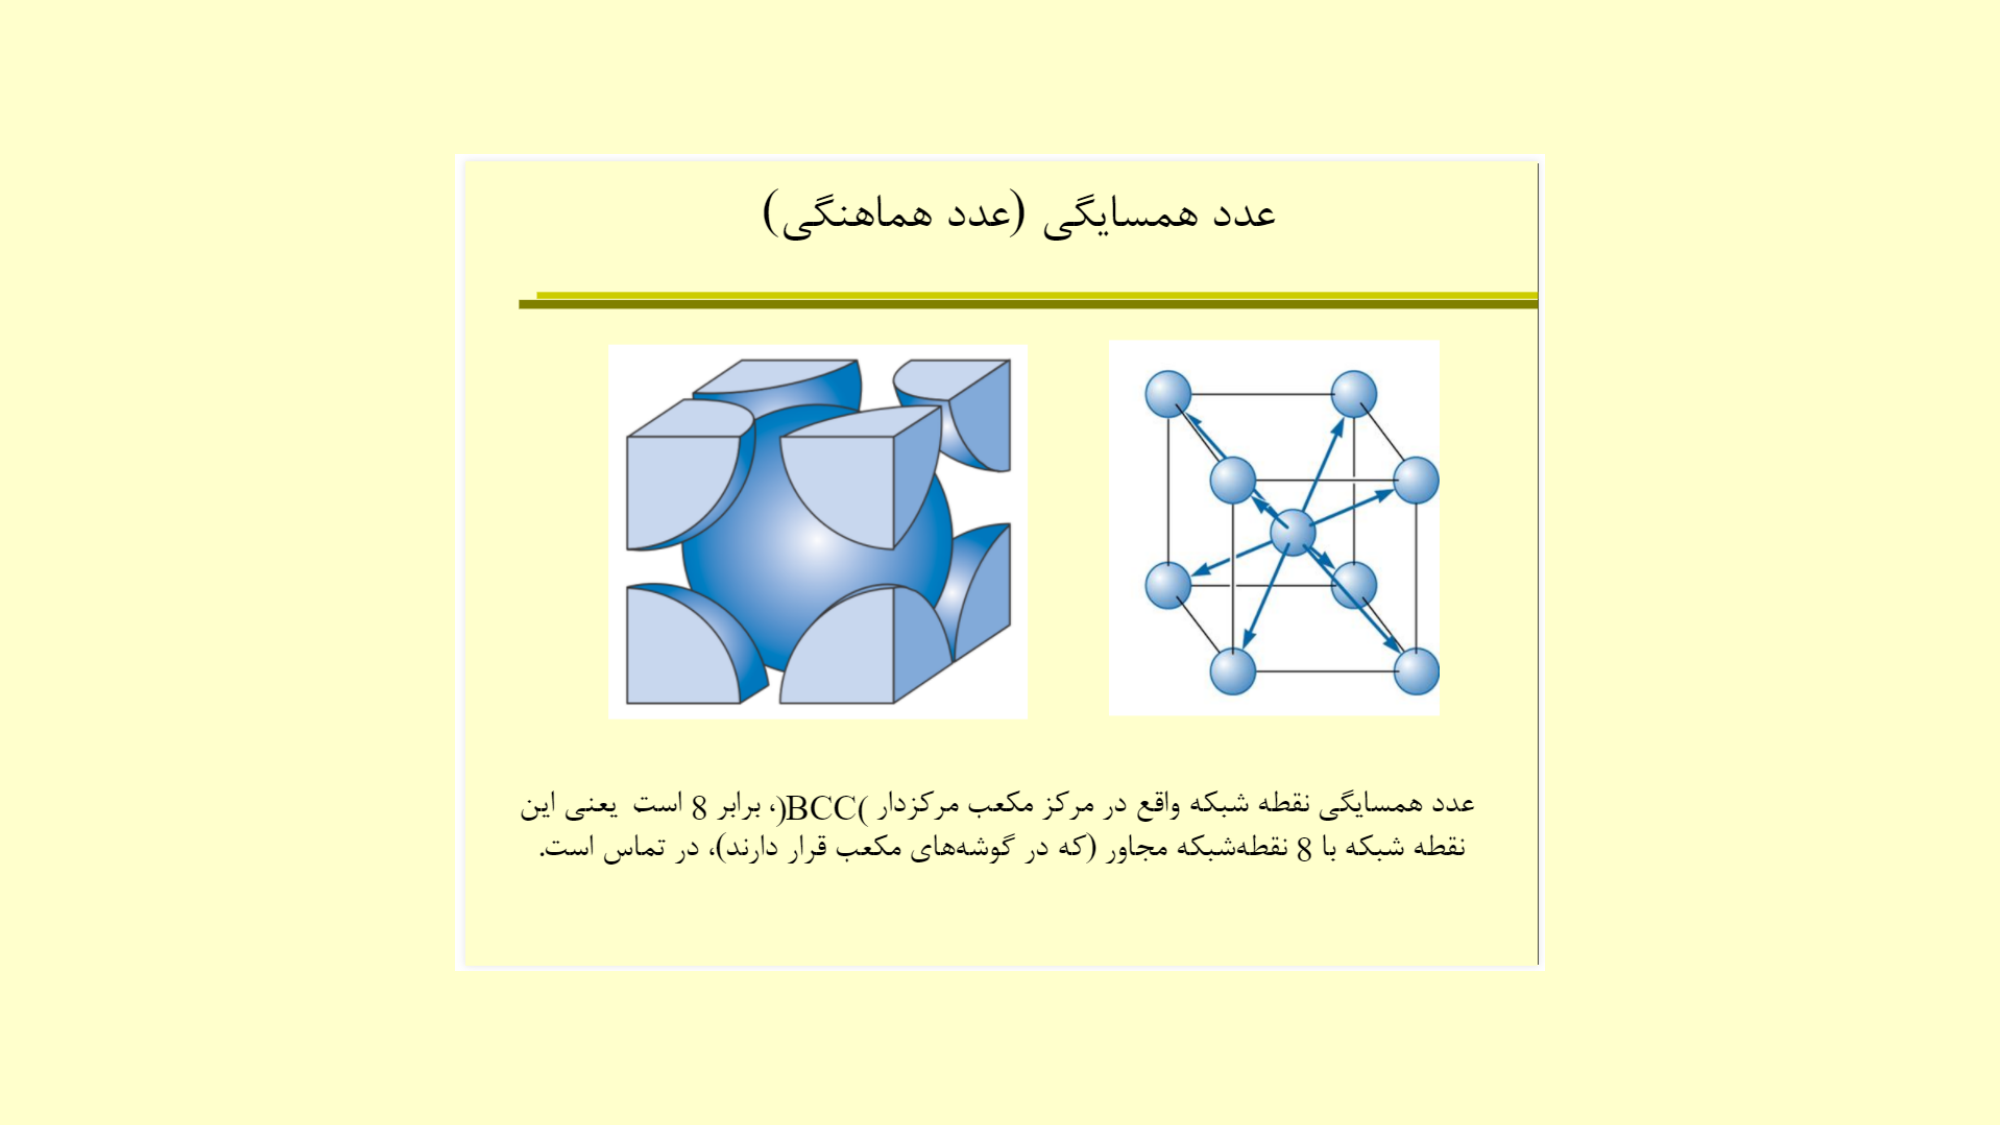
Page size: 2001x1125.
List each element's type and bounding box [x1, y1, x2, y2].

picture [455, 154, 1545, 971]
